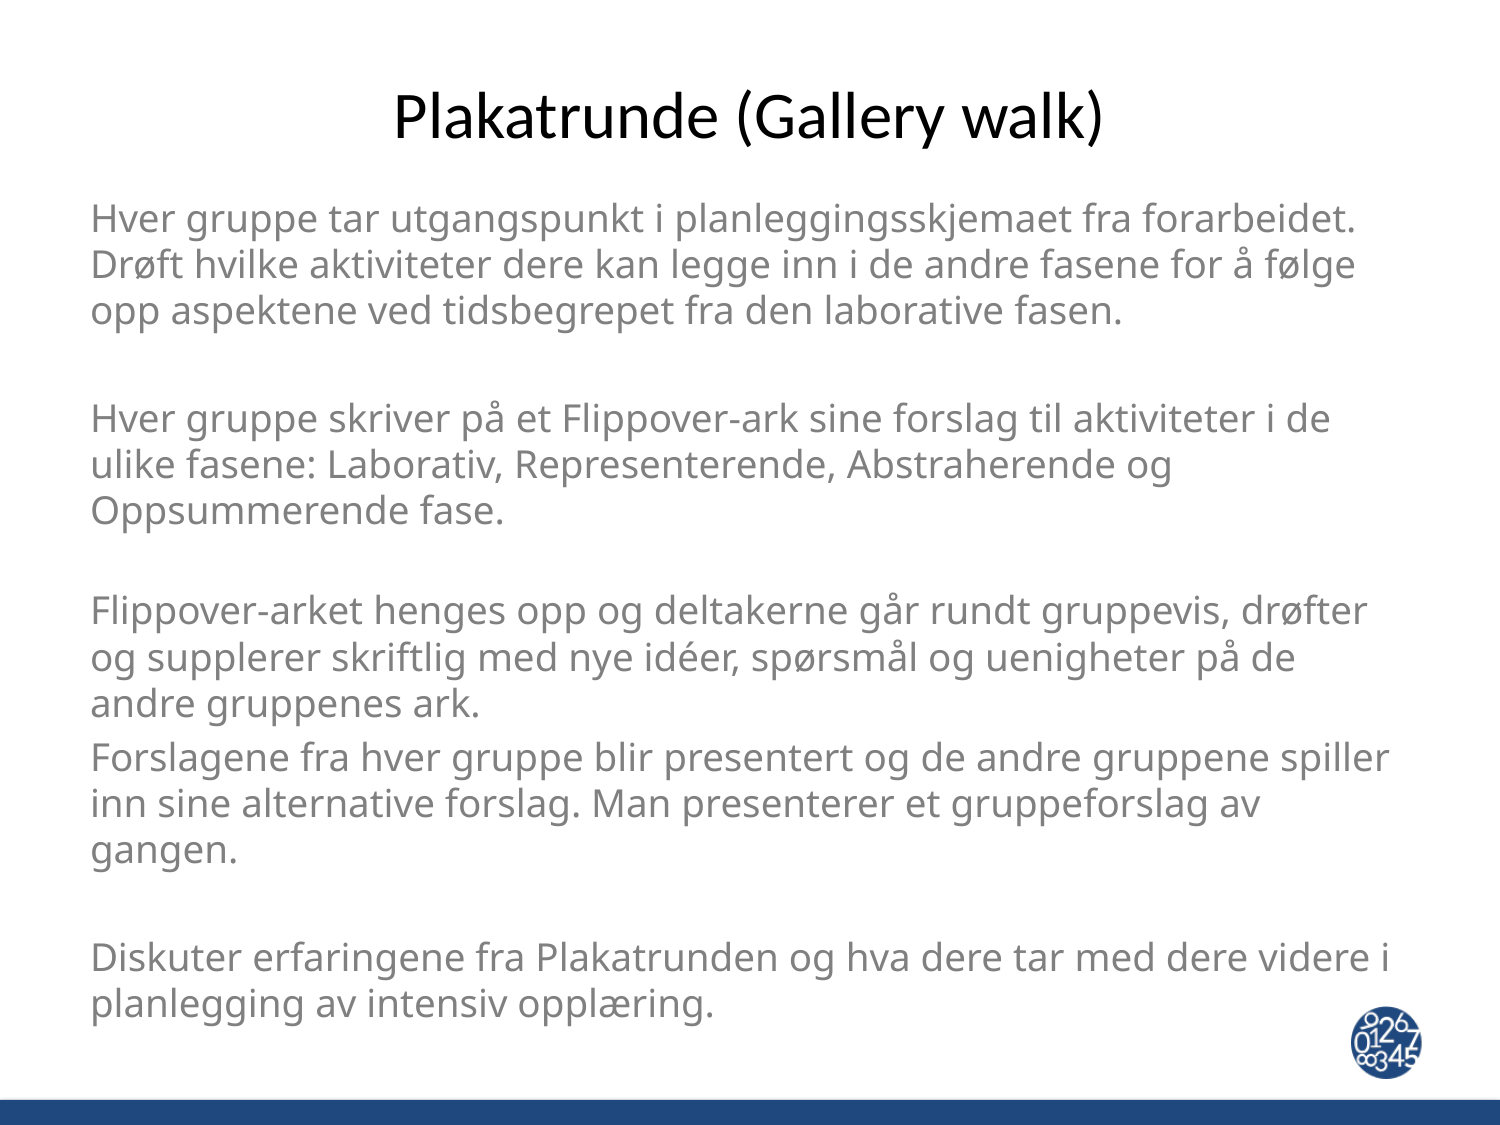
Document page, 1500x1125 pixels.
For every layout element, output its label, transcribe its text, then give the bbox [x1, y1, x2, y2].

title Plakatrunde (Gallery walk) [75, 55, 1425, 168]
picture [1351, 1006, 1428, 1079]
list Hver gruppe tar utgangspunkt i planleggingsskjemaet fra forarbeidet. Drøft hvilke aktiviteter dere kan legge inn i de andre fasene for å følge opp aspektene ved tidsbegrepet fra den laborative fasen. Hver gruppe skriver på et Flippover-ark sine forslag til aktiviteter i de ulike fasene: Laborativ, Representerende, Abstraherende og Oppsummerende fase. Flippover-arket henges opp og deltakerne går rundt gruppevis, drøfter og supplerer skriftlig med nye idéer, spørsmål og uenigheter på de andre gruppenes ark. Forslagene fra hver gruppe blir presentert og de andre gruppene spiller inn sine alternative forslag. Man presenterer et gruppeforslag av gangen. Diskuter erfaringene fra Plakatrunden og hva dere tar med dere videre i planlegging av intensiv opplæring. [75, 186, 1425, 1034]
